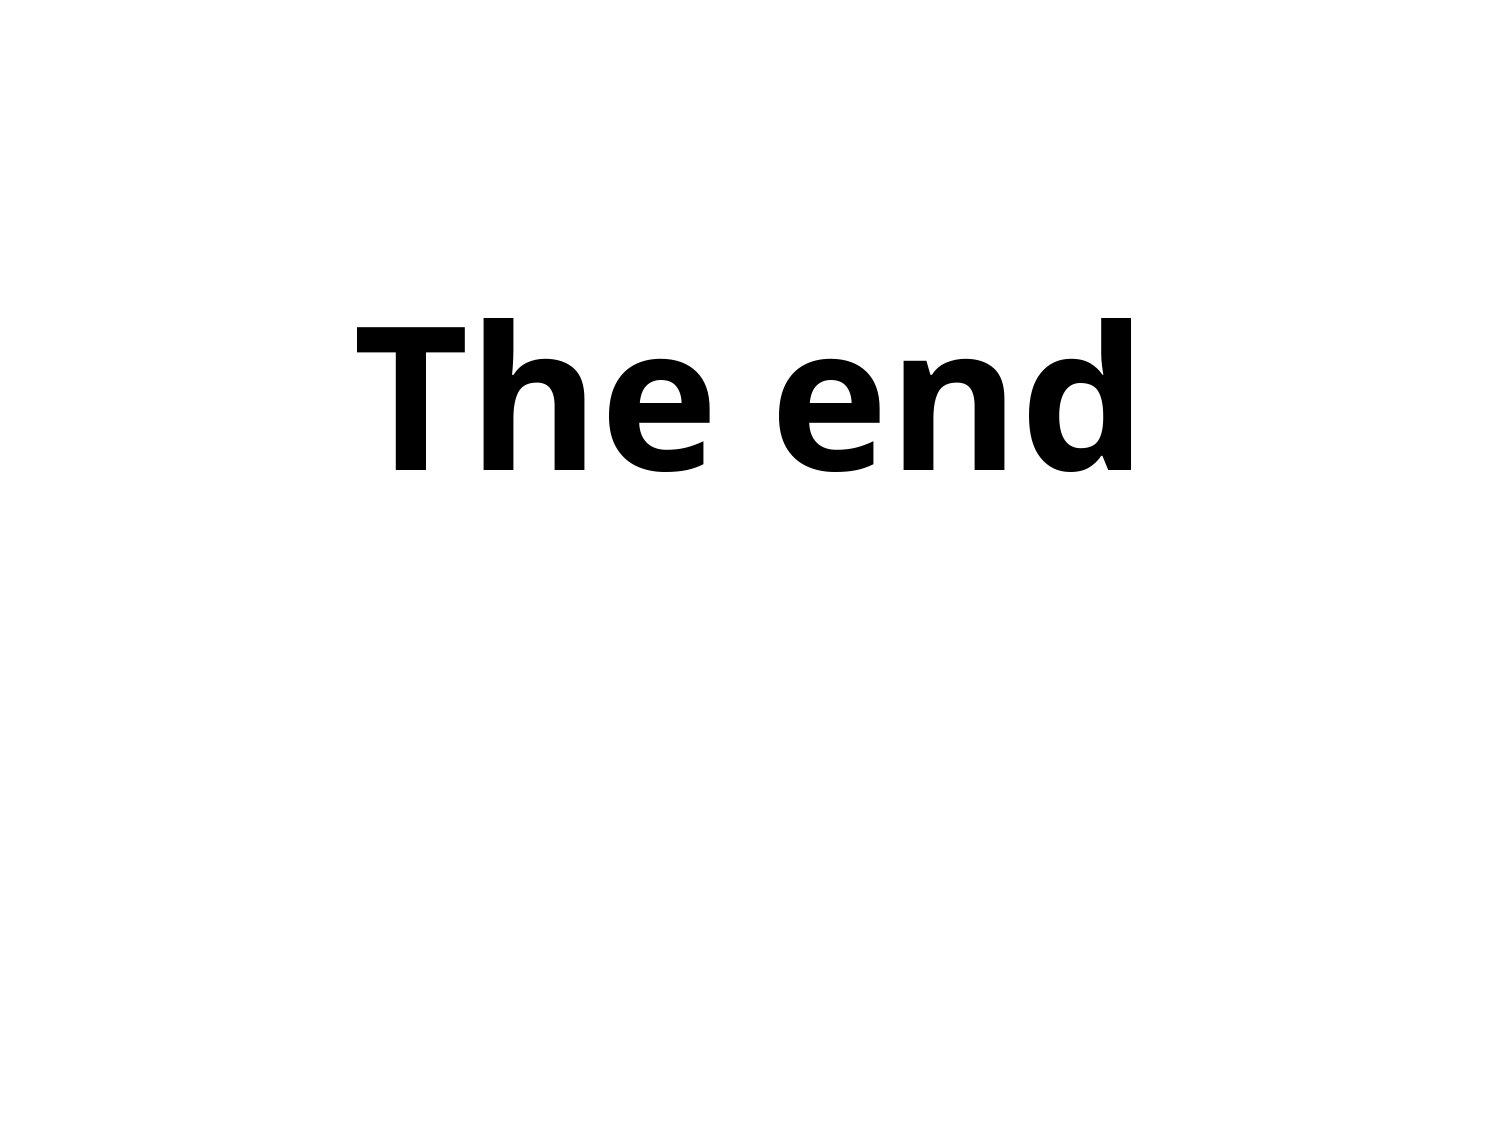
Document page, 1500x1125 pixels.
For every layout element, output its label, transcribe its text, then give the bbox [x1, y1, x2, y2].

list The end [75, 262, 1425, 1005]
